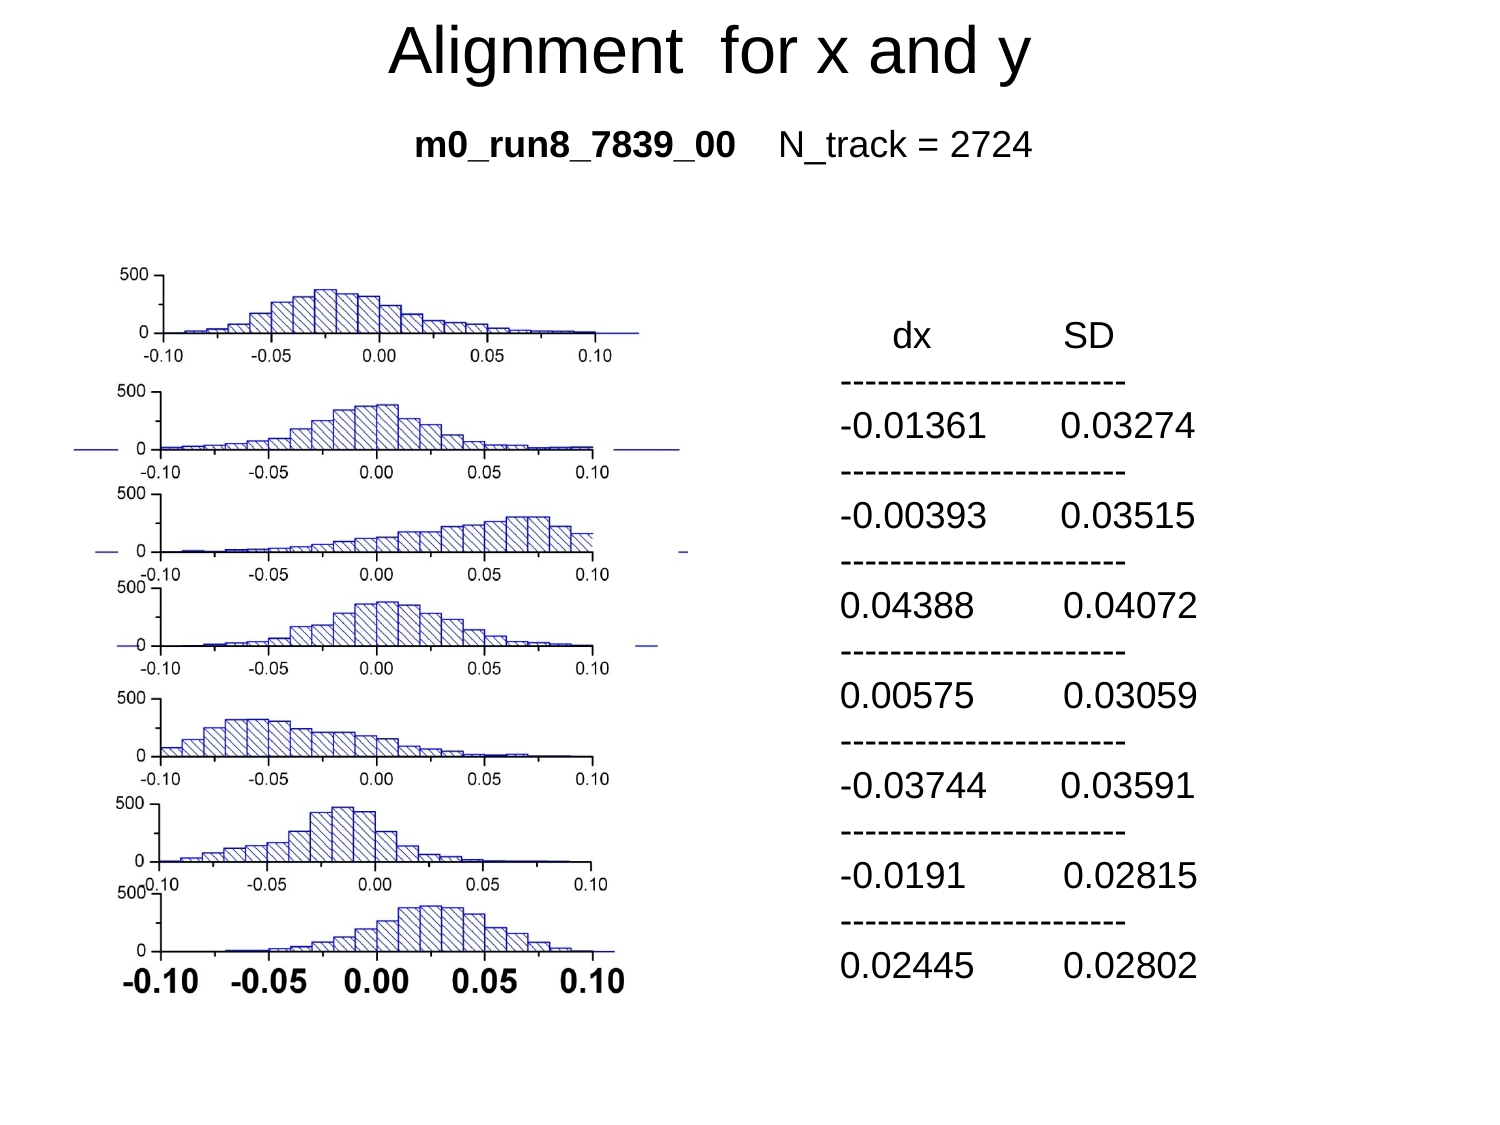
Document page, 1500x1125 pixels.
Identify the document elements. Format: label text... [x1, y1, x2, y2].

picture [71, 212, 688, 1022]
text_box dx SD ----------------------- -0.01361 0.03274 ----------------------- -0.00393 0.03515 ----------------------- 0.04388 0.04072 ----------------------- 0.00575 0.03059 ----------------------- -0.03744 0.03591 ----------------------- -0.0191 0.02815 ----------------------- 0.02445 0.02802 [825, 303, 1250, 994]
text_box Alignment for x and y [373, 0, 1047, 95]
text_box m0_run8_7839_00 N_track = 2724 [399, 112, 1059, 173]
